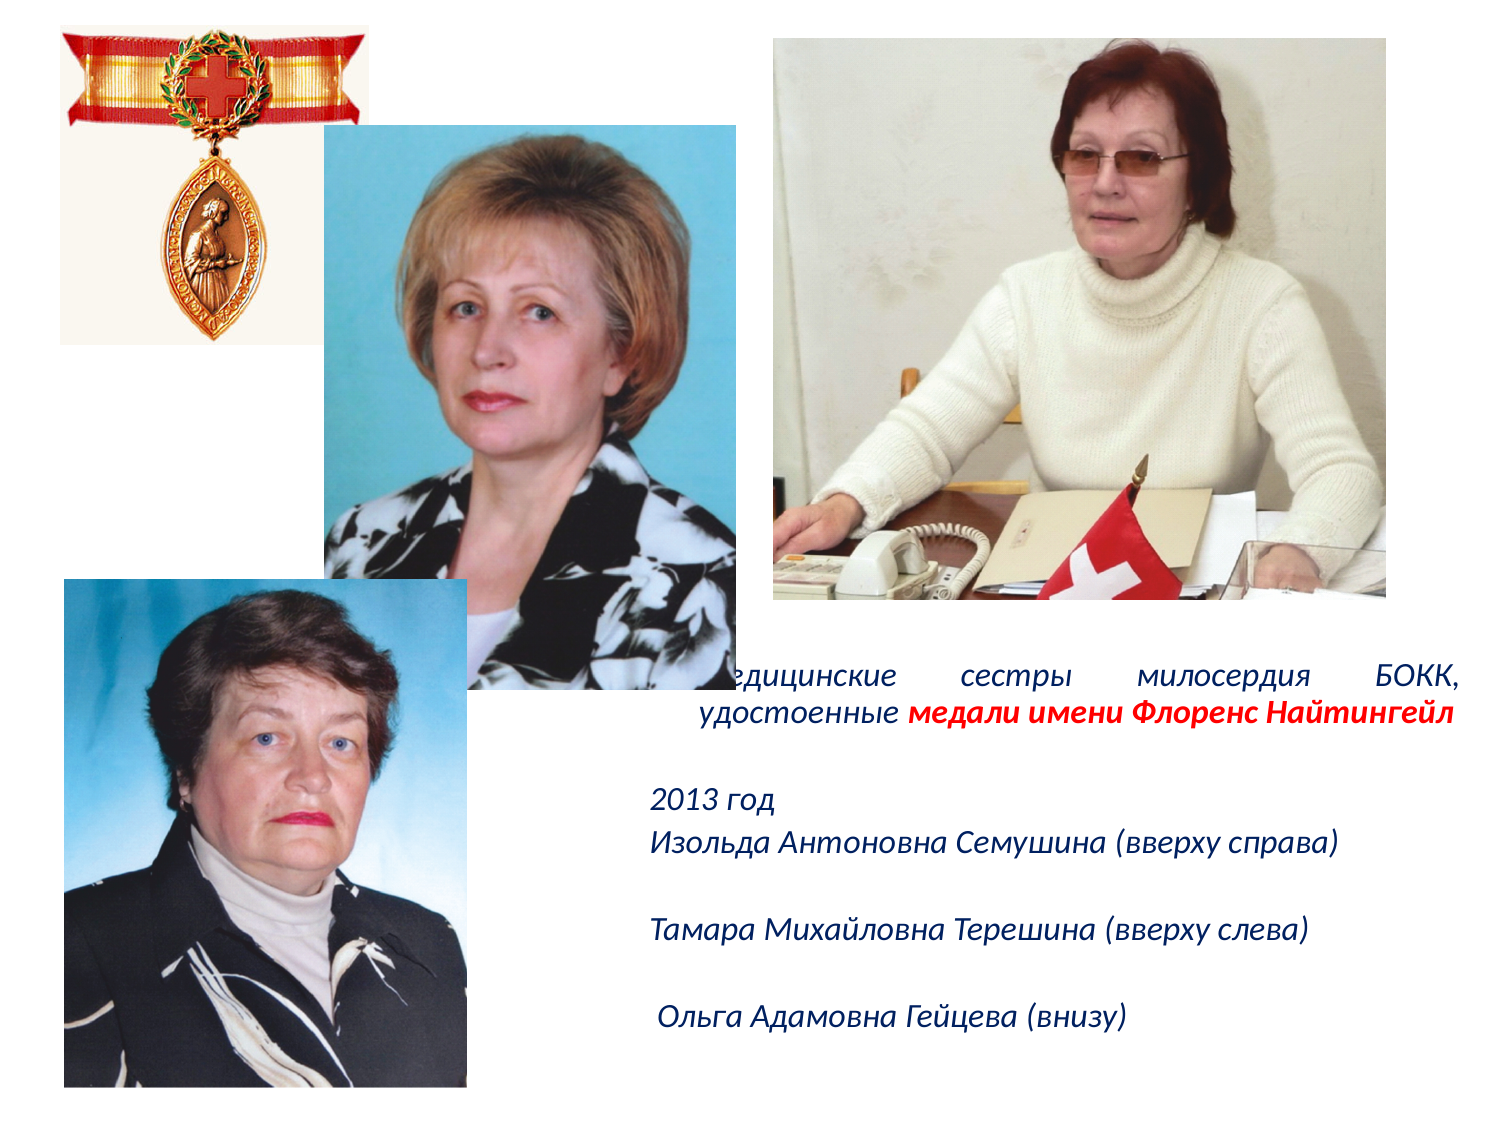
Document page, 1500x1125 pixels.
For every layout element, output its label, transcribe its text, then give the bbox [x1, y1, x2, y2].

picture [59, 25, 736, 1088]
list Медицинские сестры милосердия БОКК, удостоенные медали имени Флоренс Найтингейл 2013 год Изольда Антоновна Семушина (вверху справа) Тамара Михайловна Терешина (вверху слева) Ольга Адамовна Гейцева (внизу) [634, 609, 1477, 1083]
picture [773, 38, 1386, 600]
